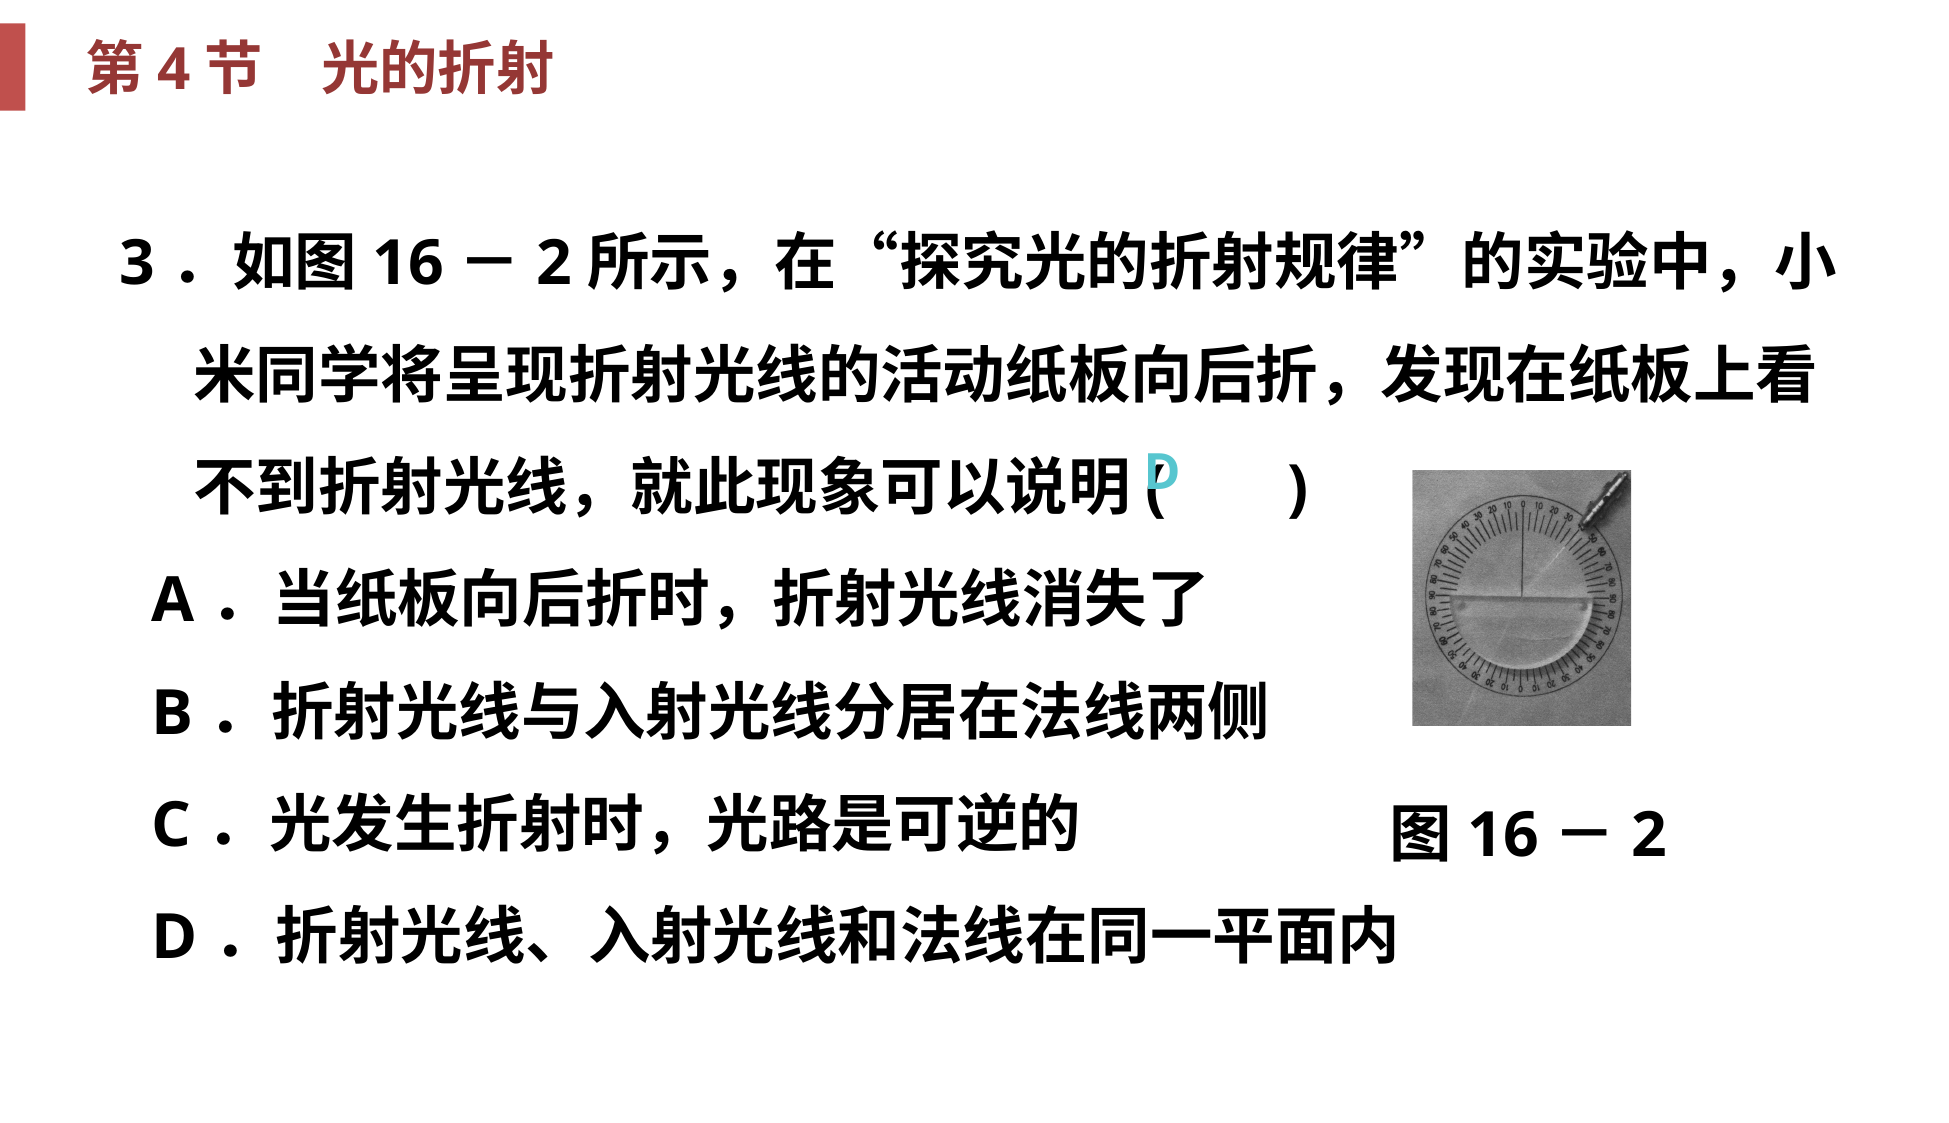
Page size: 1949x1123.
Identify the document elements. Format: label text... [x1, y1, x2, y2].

text_box 第4节 光的折射 [70, 23, 569, 109]
text_box [0, 21, 27, 113]
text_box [90, 162, 1855, 994]
